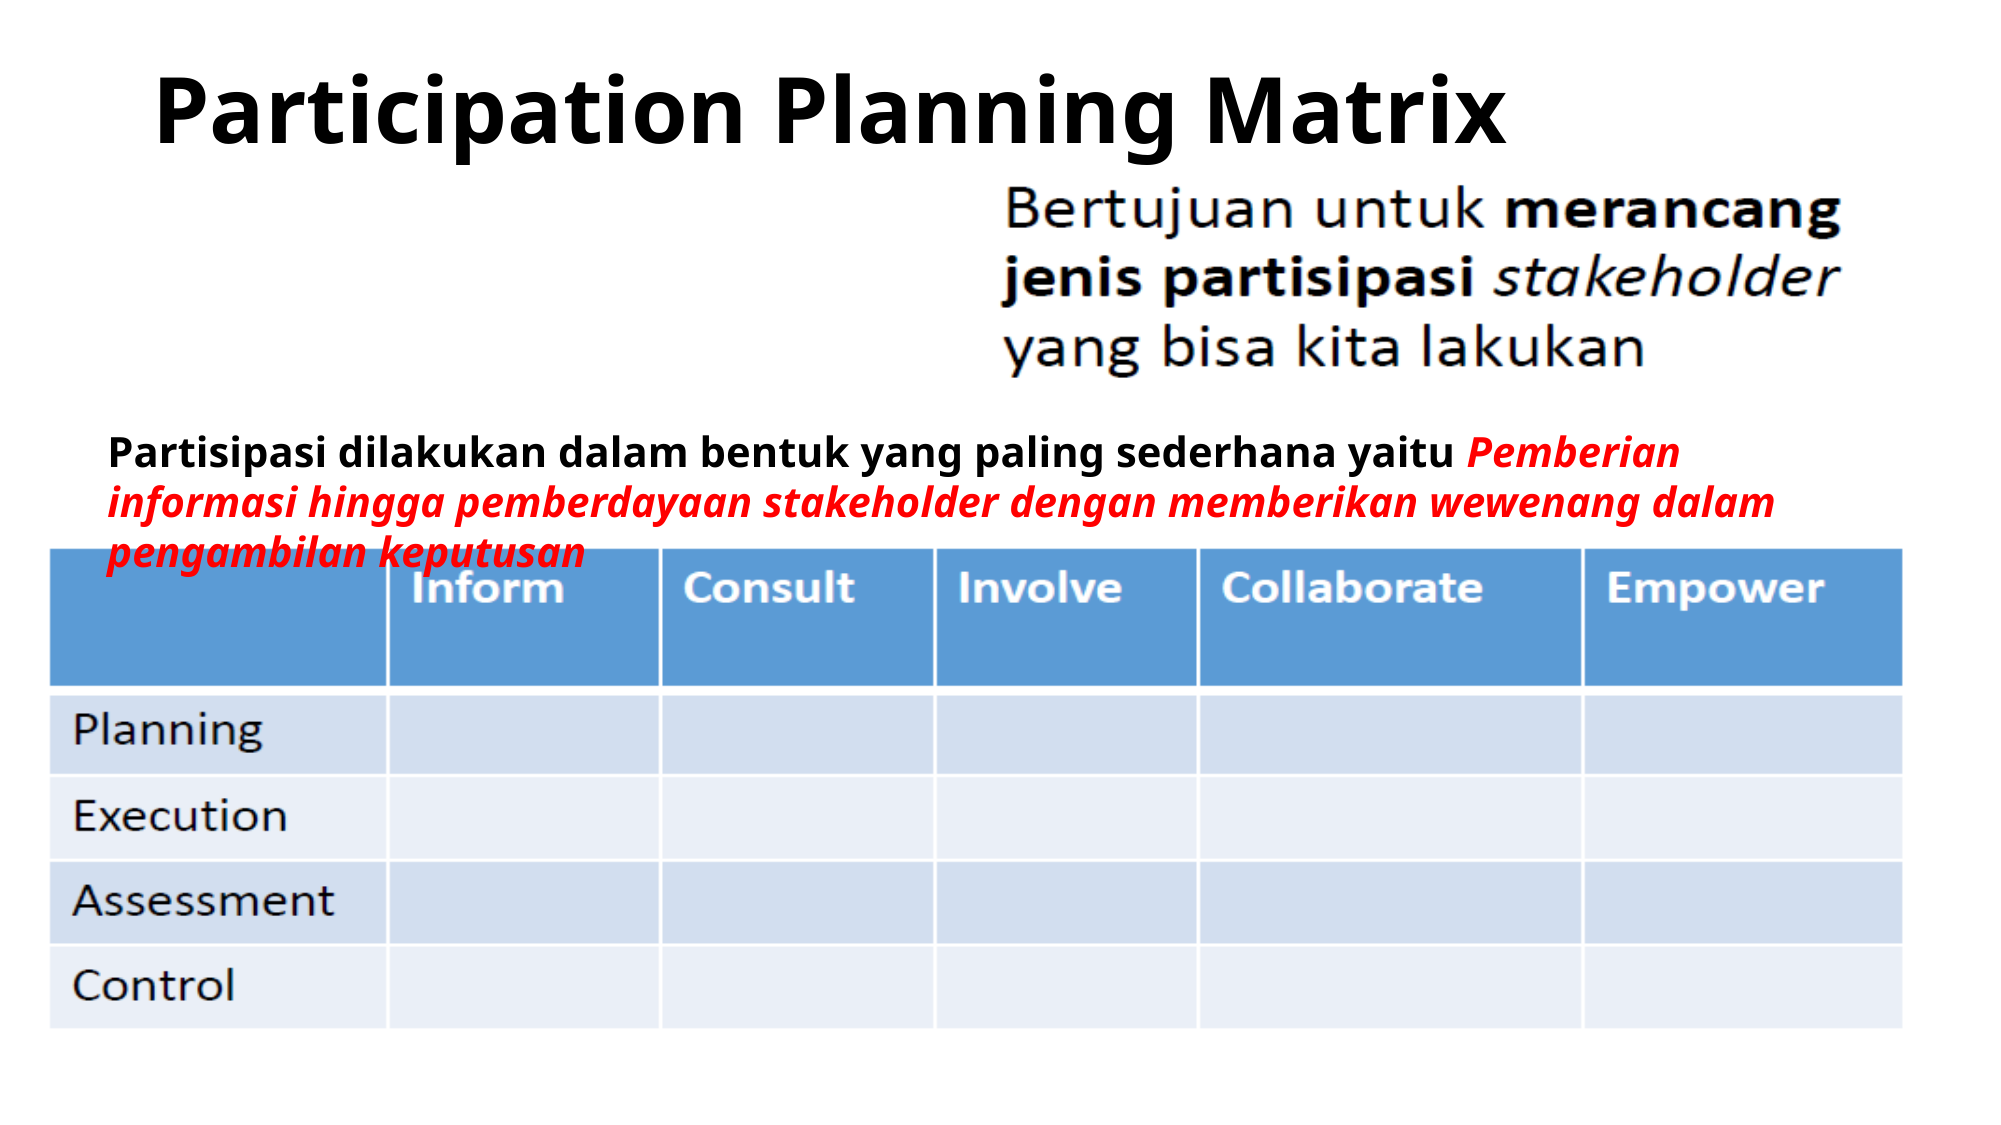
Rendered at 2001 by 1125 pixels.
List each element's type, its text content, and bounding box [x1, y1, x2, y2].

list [43, 166, 1955, 1097]
title Participation Planning Matrix [137, 59, 1863, 166]
